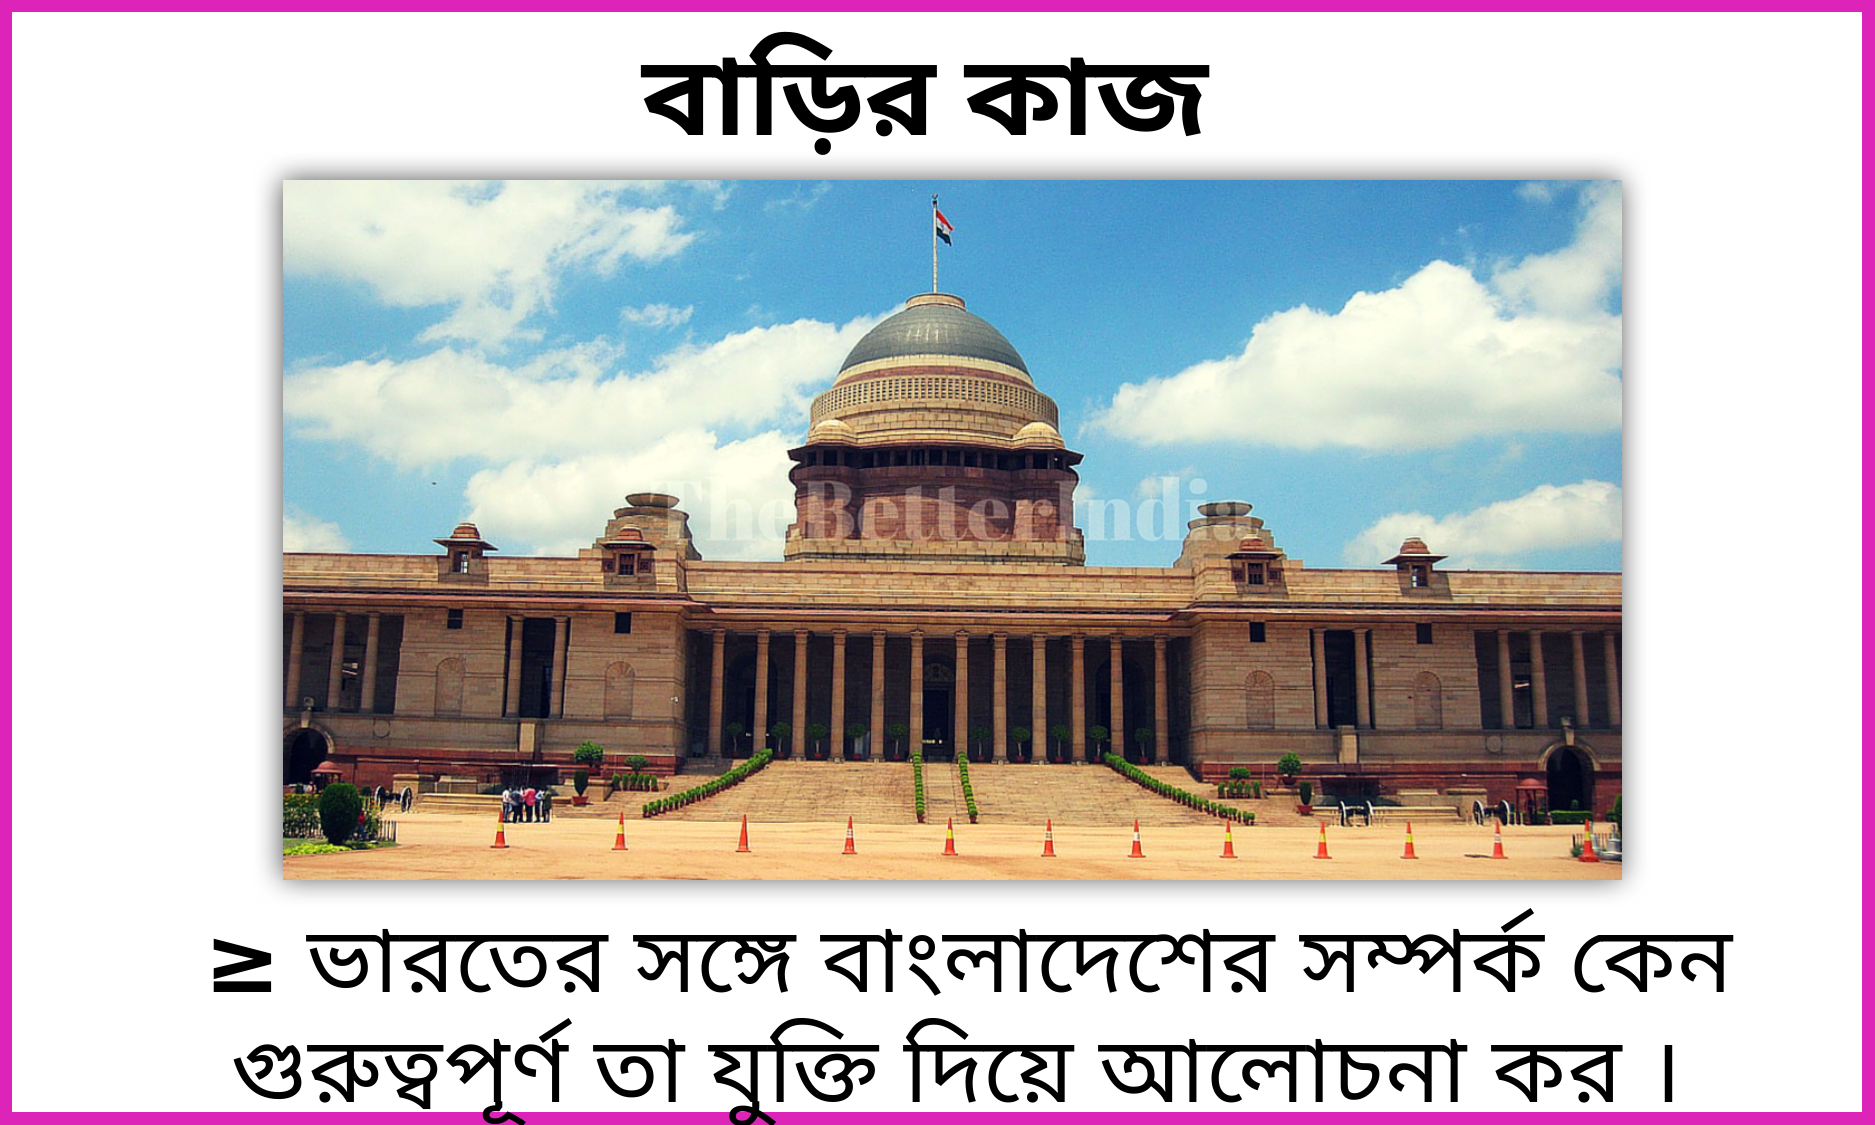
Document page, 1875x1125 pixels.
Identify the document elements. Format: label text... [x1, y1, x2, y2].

text_box ≥ ভারতের সঙ্গে বাংলাদেশের সম্পর্ক কেন গুরুত্বপূর্ণ তা যুক্তি দিয়ে আলোচনা কর । [183, 892, 1756, 1125]
picture [283, 180, 1622, 880]
text_box বাড়ির কাজ [519, 14, 1340, 157]
